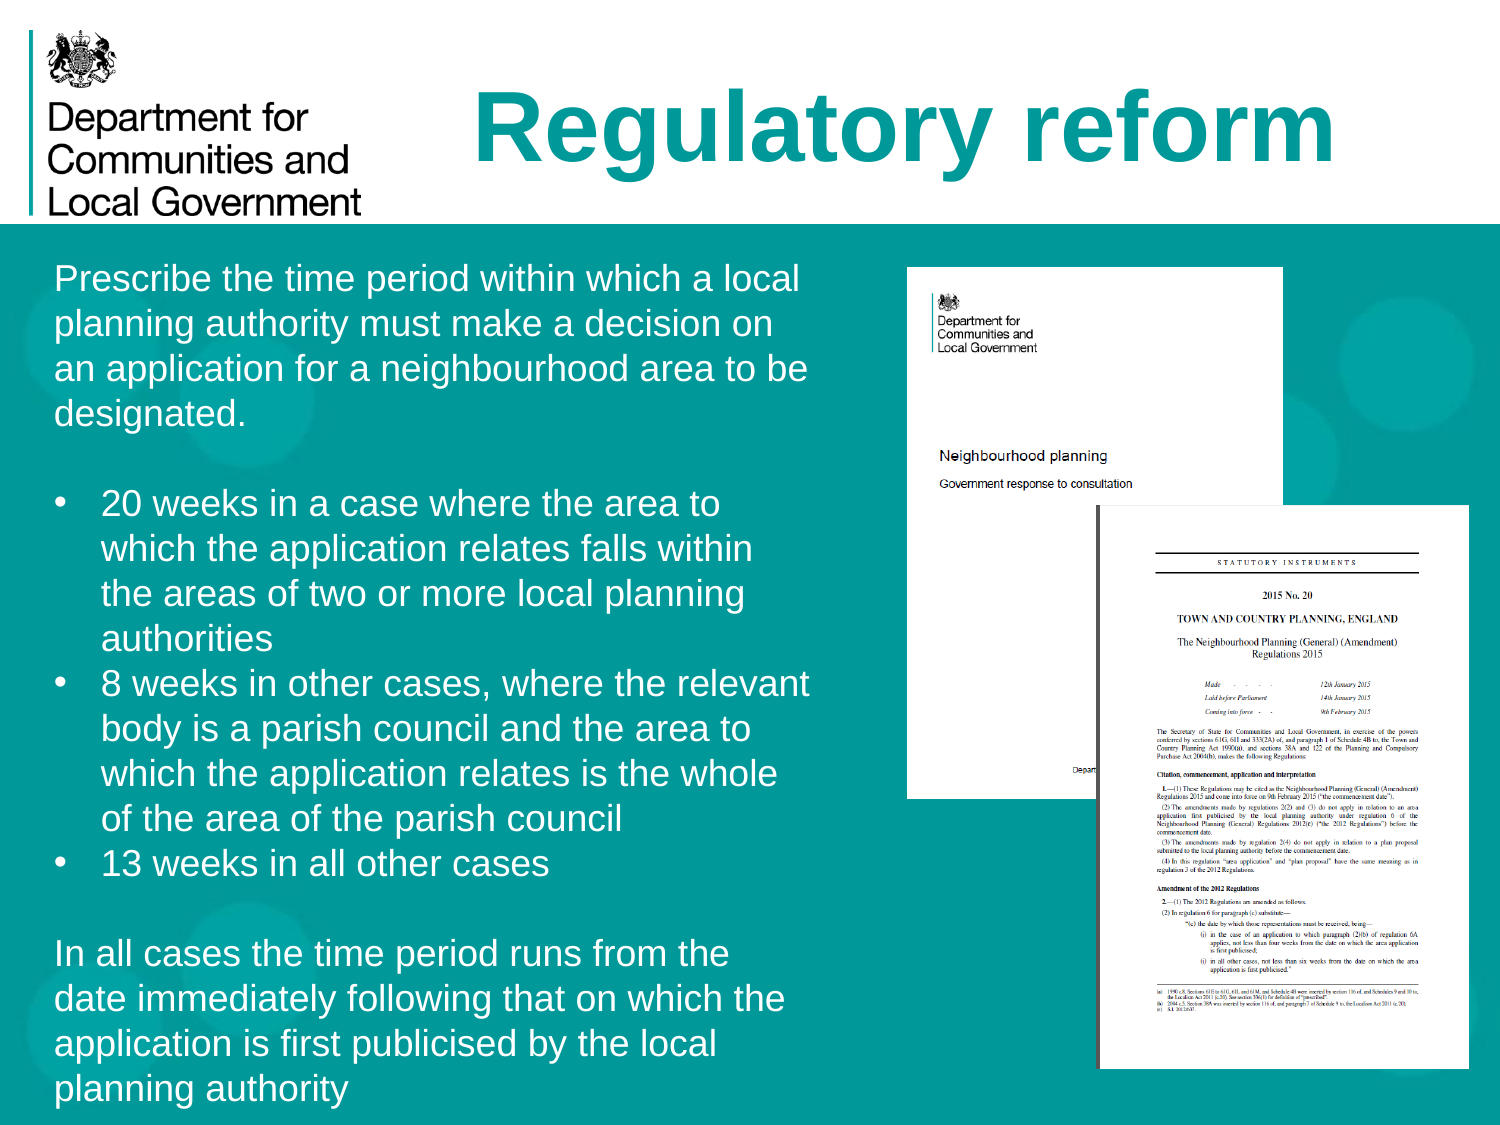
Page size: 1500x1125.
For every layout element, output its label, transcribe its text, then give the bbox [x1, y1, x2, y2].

picture [0, 224, 1500, 1125]
text_box [46, 208, 1463, 858]
picture [29, 30, 361, 216]
text_box Regulatory reform [413, 54, 1454, 190]
text_box Prescribe the time period within which a local planning authority must make a decision on an application for a neighbourhood area to be designated. 20 weeks in a case where the area to which the application relates falls within the areas of two or more local planning authorities 8 weeks in other cases, where the relevant body is a parish council and the area to which the application relates is the whole of the area of the parish council 13 weeks in all other cases In all cases the time period runs from the date immediately following that on which the application is first publicised by the local planning authority [39, 246, 827, 1117]
